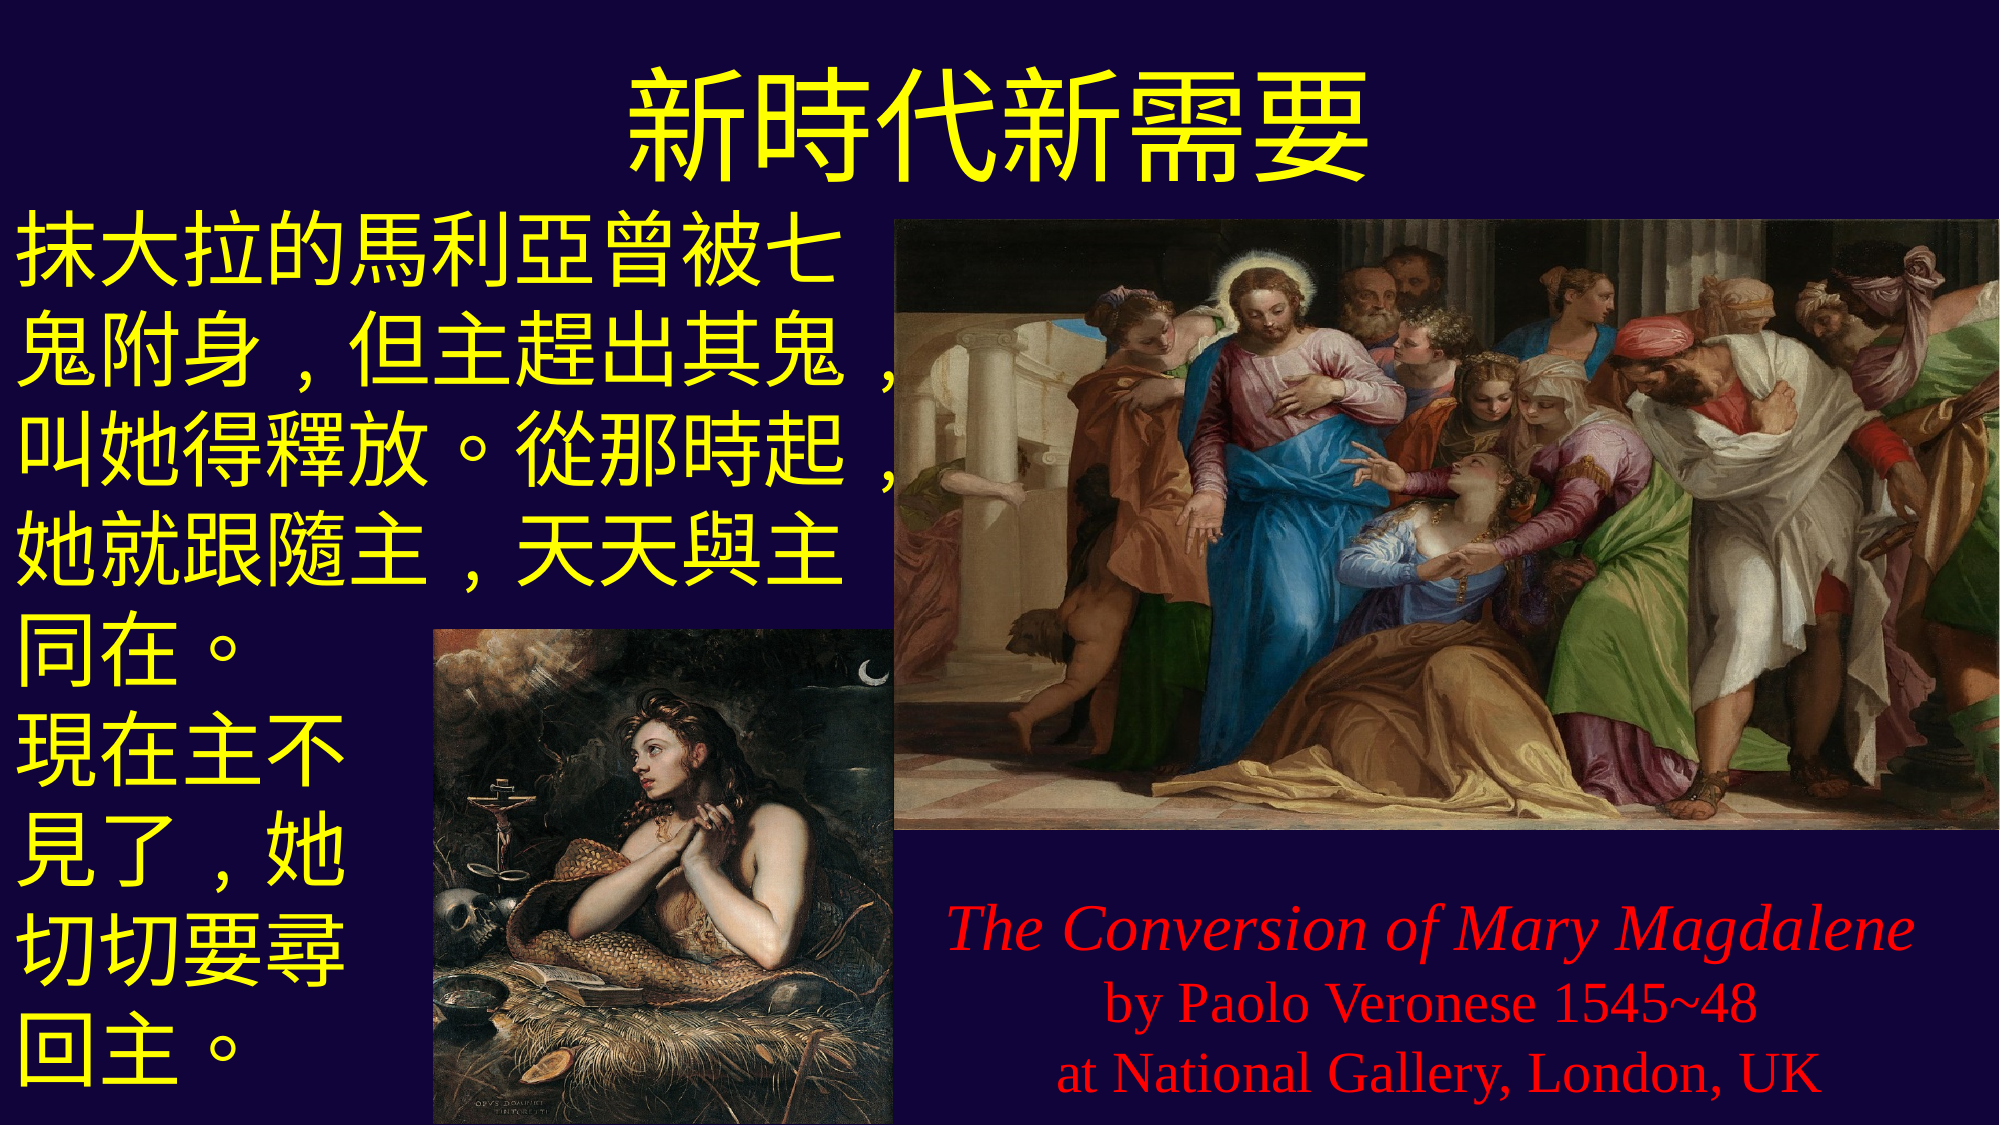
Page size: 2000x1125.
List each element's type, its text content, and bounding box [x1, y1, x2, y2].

text_box The Conversion of Mary Magdalene by Paolo Veronese 1545~48 at National Gallery, London, UK [904, 876, 1989, 1112]
text_box 新時代新需要 抹大拉的馬利亞曾被七 鬼附身﹐但主趕出其鬼﹐ 叫她得釋放。從那時起﹐ 她就跟隨主﹐天天與主 同在。 現在主不 見了﹐她 切切要尋 回主。 [0, 0, 2000, 1105]
picture [432, 219, 2000, 1125]
